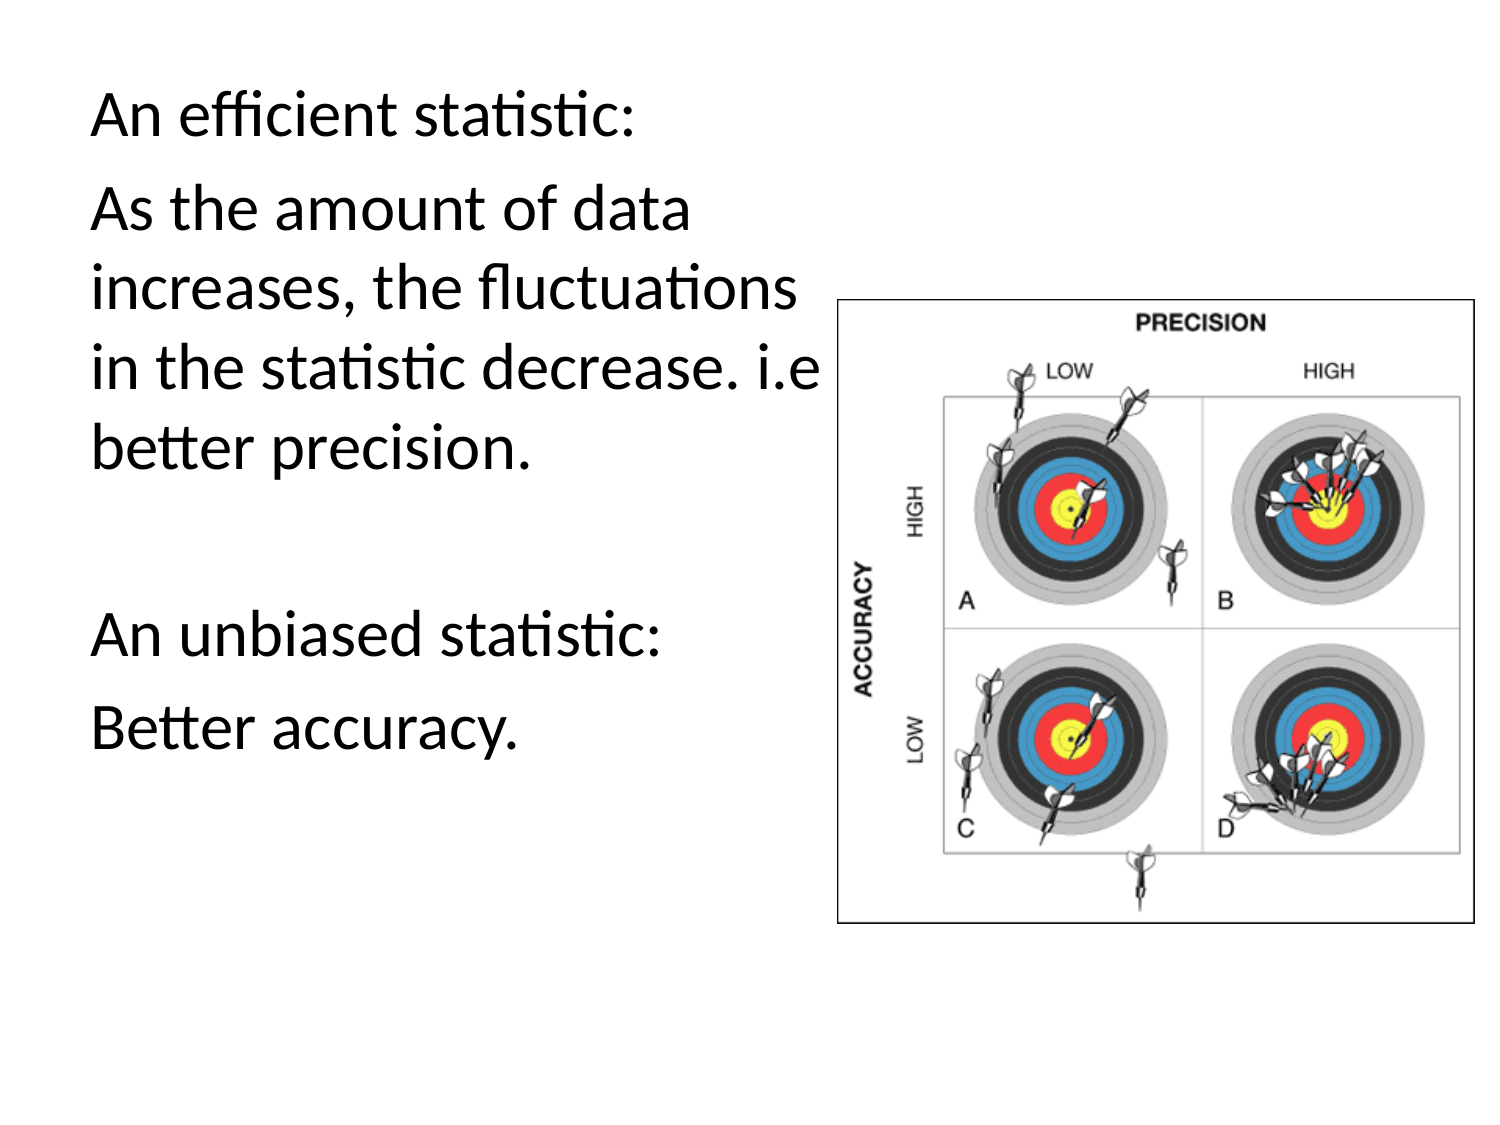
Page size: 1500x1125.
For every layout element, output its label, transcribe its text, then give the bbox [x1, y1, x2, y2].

picture [837, 299, 1476, 924]
list An efficient statistic: As the amount of data increases, the fluctuations in the statistic decrease. i.e better precision. An unbiased statistic: Better accuracy. [75, 62, 838, 1050]
